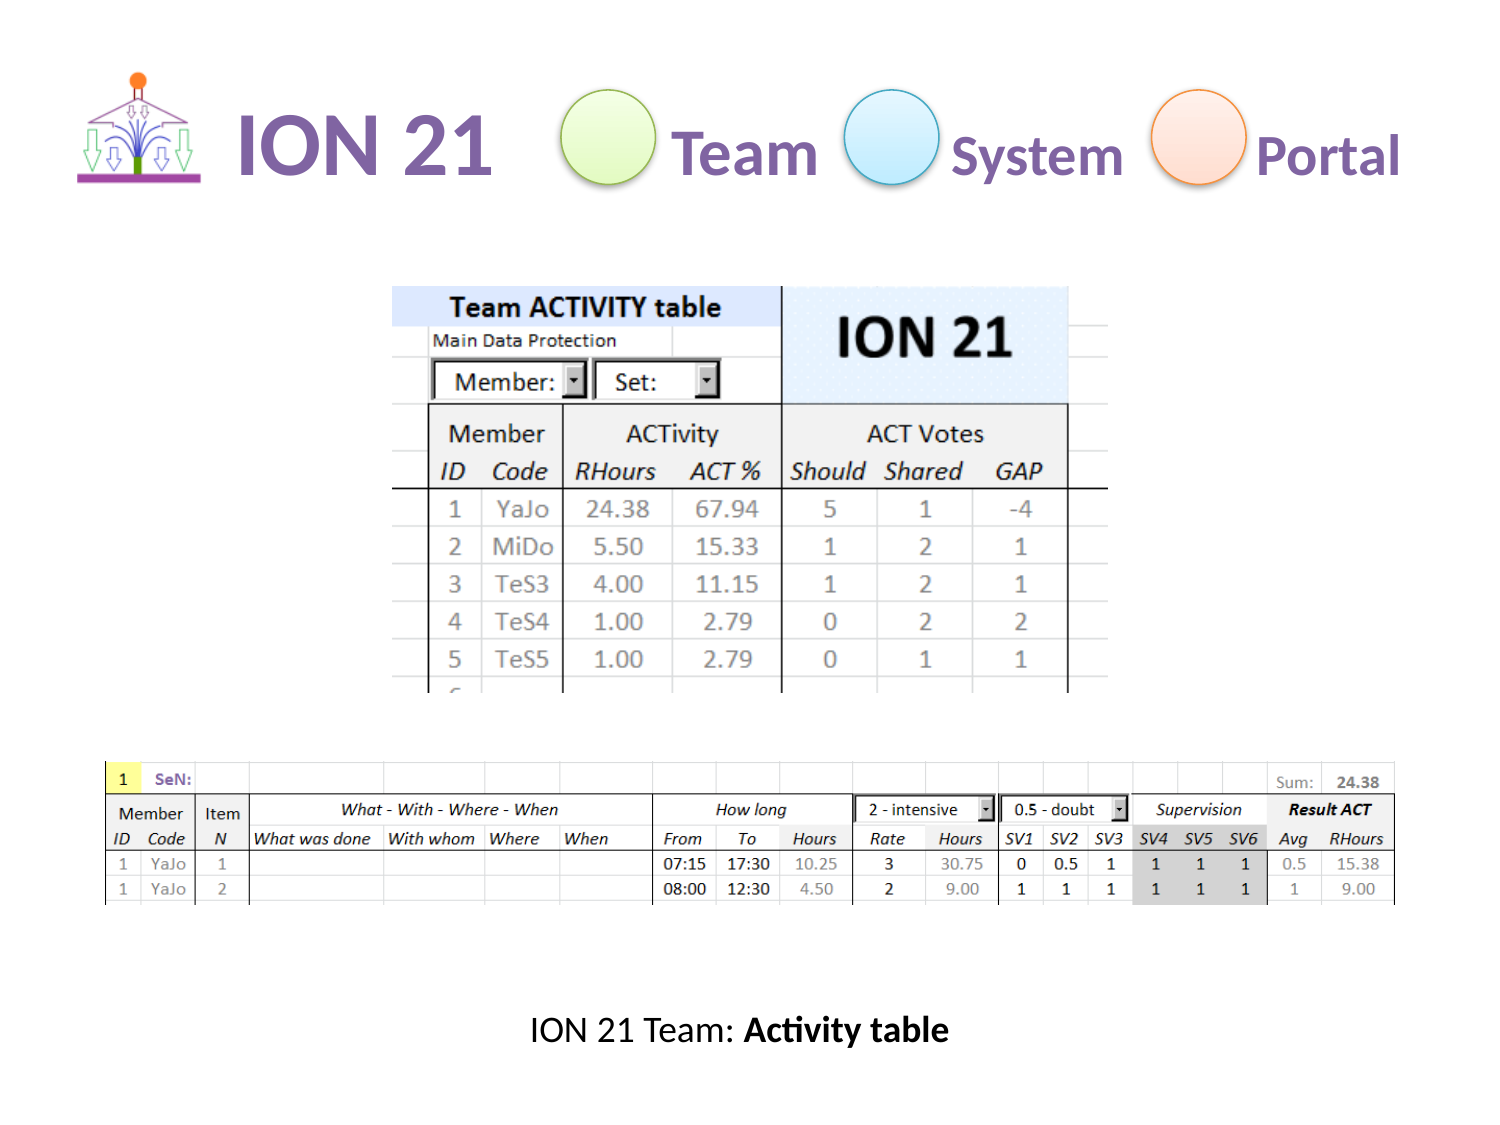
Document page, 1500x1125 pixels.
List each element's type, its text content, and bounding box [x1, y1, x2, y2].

title ION 21 Team System Portal [75, 45, 1425, 233]
picture [391, 285, 1108, 693]
text_box [843, 89, 940, 186]
picture [76, 69, 202, 185]
picture [104, 760, 1396, 906]
text_box [560, 89, 657, 186]
text_box ION 21 Team: Activity table [174, 997, 1306, 1058]
text_box [1150, 89, 1247, 186]
